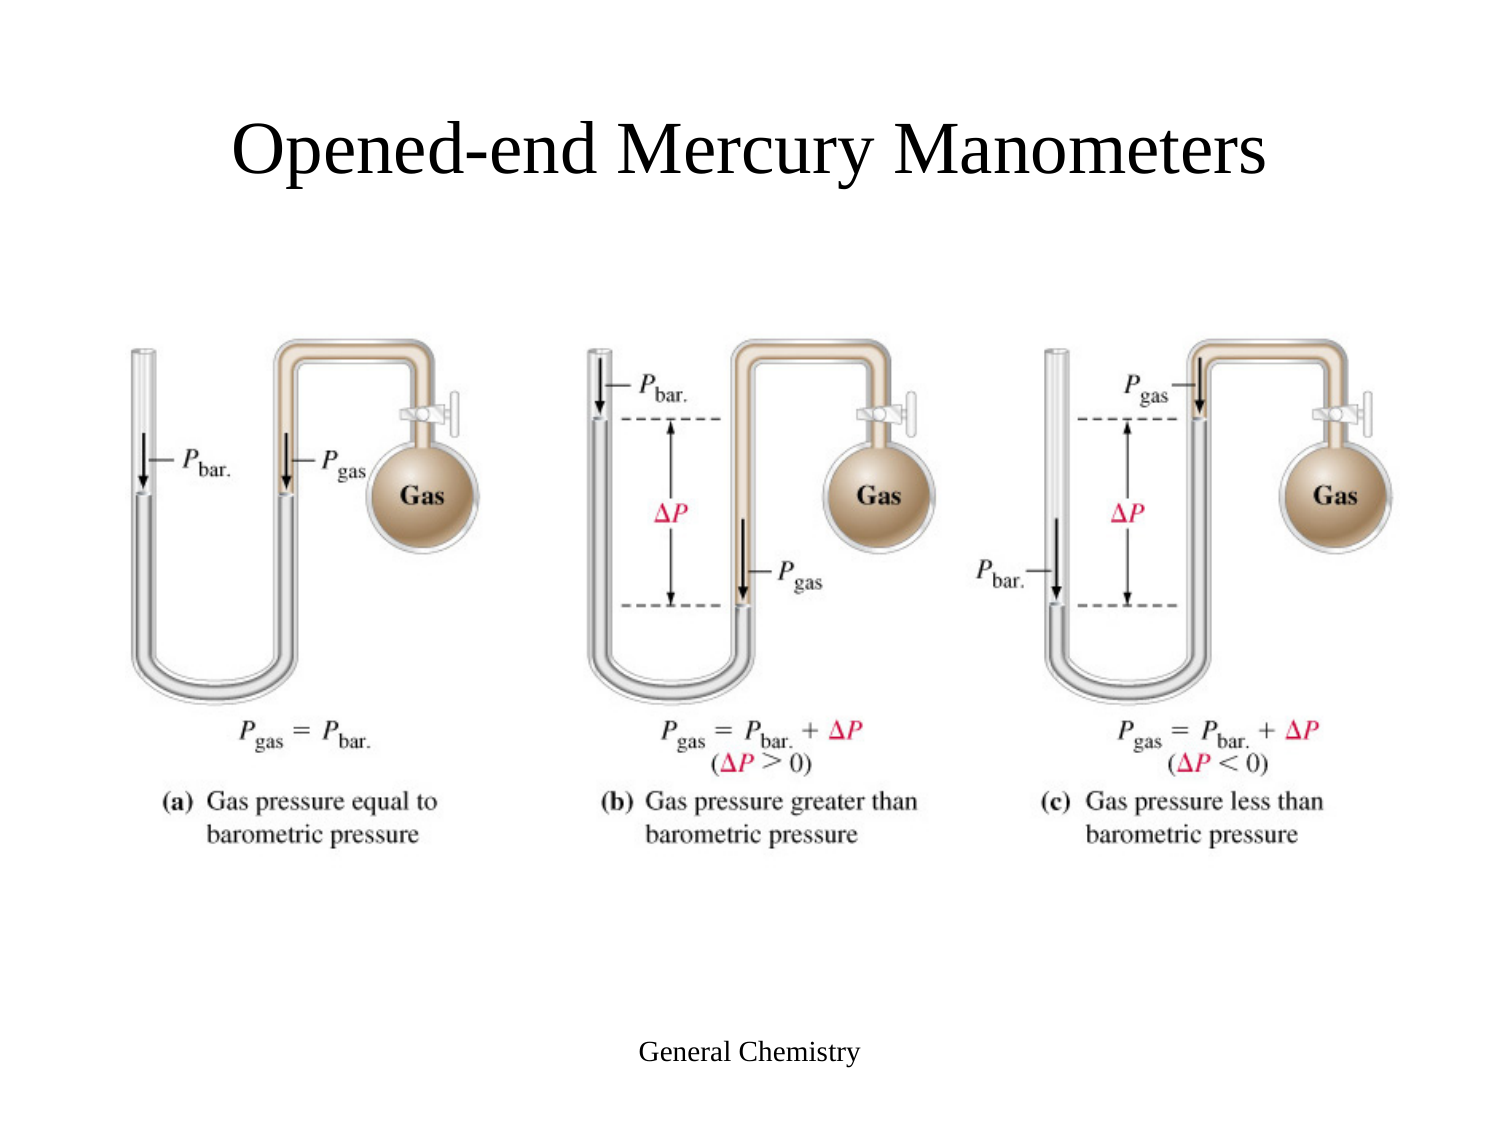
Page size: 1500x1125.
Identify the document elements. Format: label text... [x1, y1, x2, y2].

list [124, 307, 1401, 868]
title Opened-end Mercury Manometers [112, 50, 1388, 238]
footer General Chemistry [512, 1024, 988, 1101]
